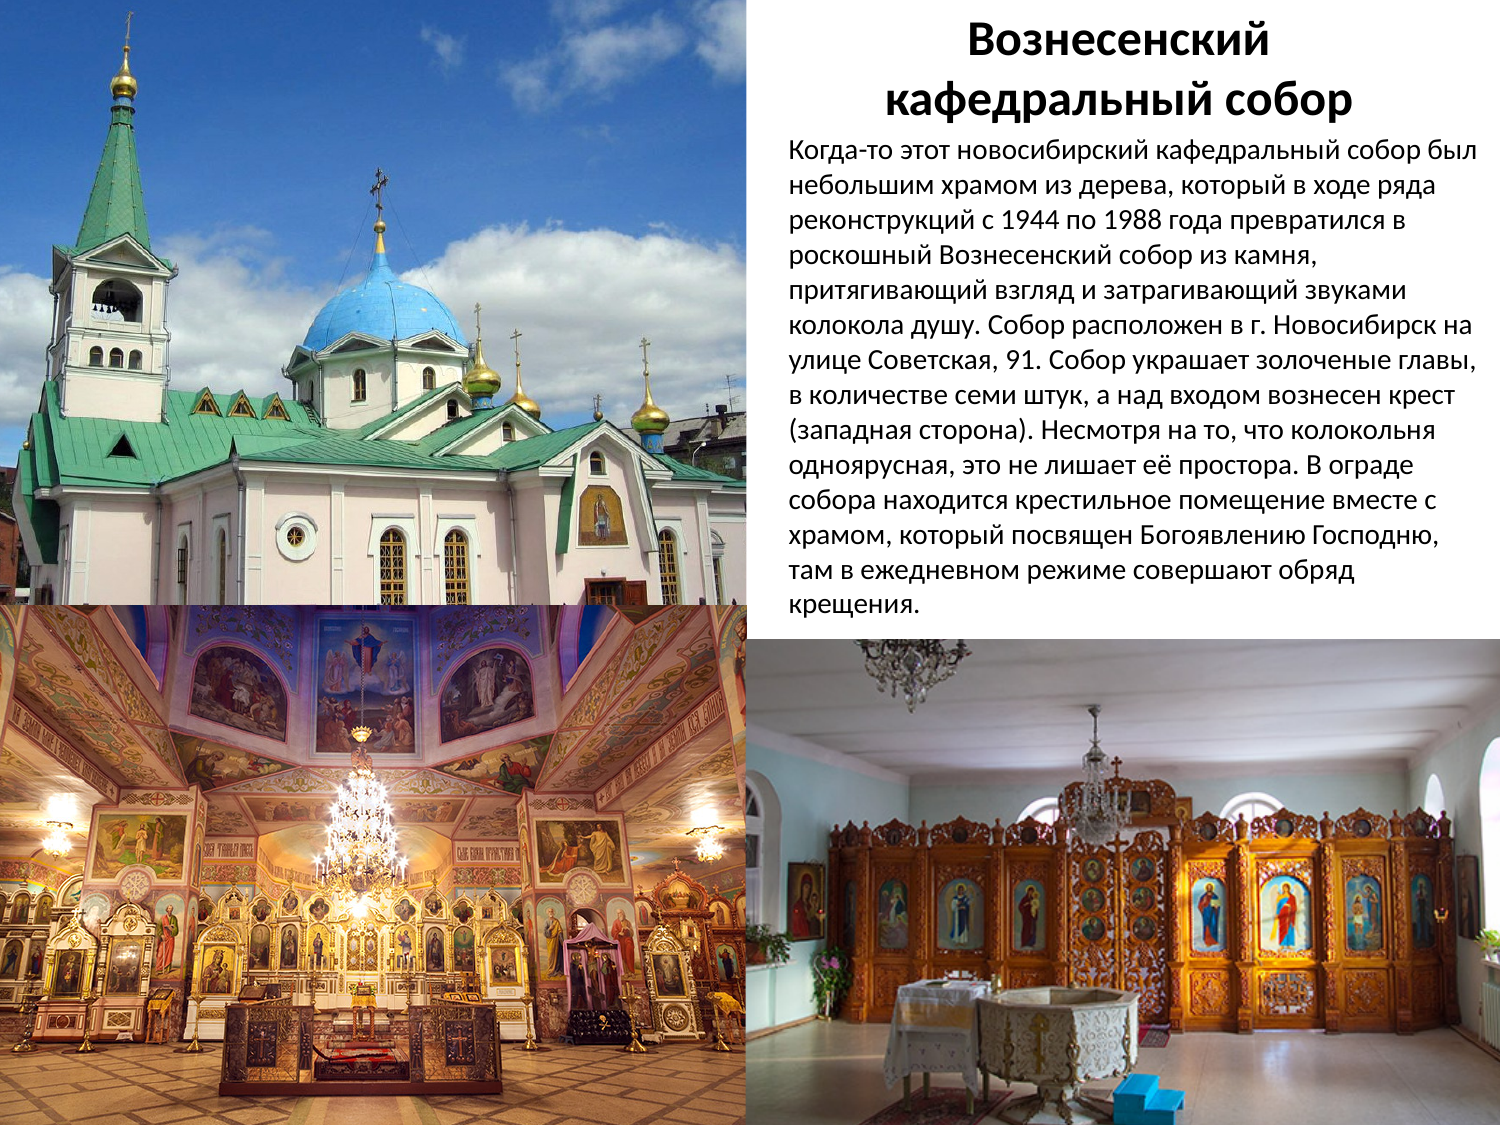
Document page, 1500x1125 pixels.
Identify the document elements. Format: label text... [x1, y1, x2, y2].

list Когда-то этот новосибирский кафедральный собор был небольшим храмом из дерева, который в ходе ряда реконструкций с 1944 по 1988 года превратился в роскошный Вознесенский собор из камня, притягивающий взгляд и затрагивающий звуками колокола душу. Собор расположен в г. Новосибирск на улице Советская, 91. Собор украшает золоченые главы, в количестве семи штук, а над входом вознесен крест (западная сторона). Несмотря на то, что колокольня одноярусная, это не лишает её простора. В ограде собора находится крестильное помещение вместе с храмом, который посвящен Богоявлению Господню, там в ежедневном режиме совершают обряд крещения. [773, 122, 1500, 639]
title Вознесенский кафедральный собор [832, 30, 1406, 122]
picture [0, 0, 1500, 1125]
